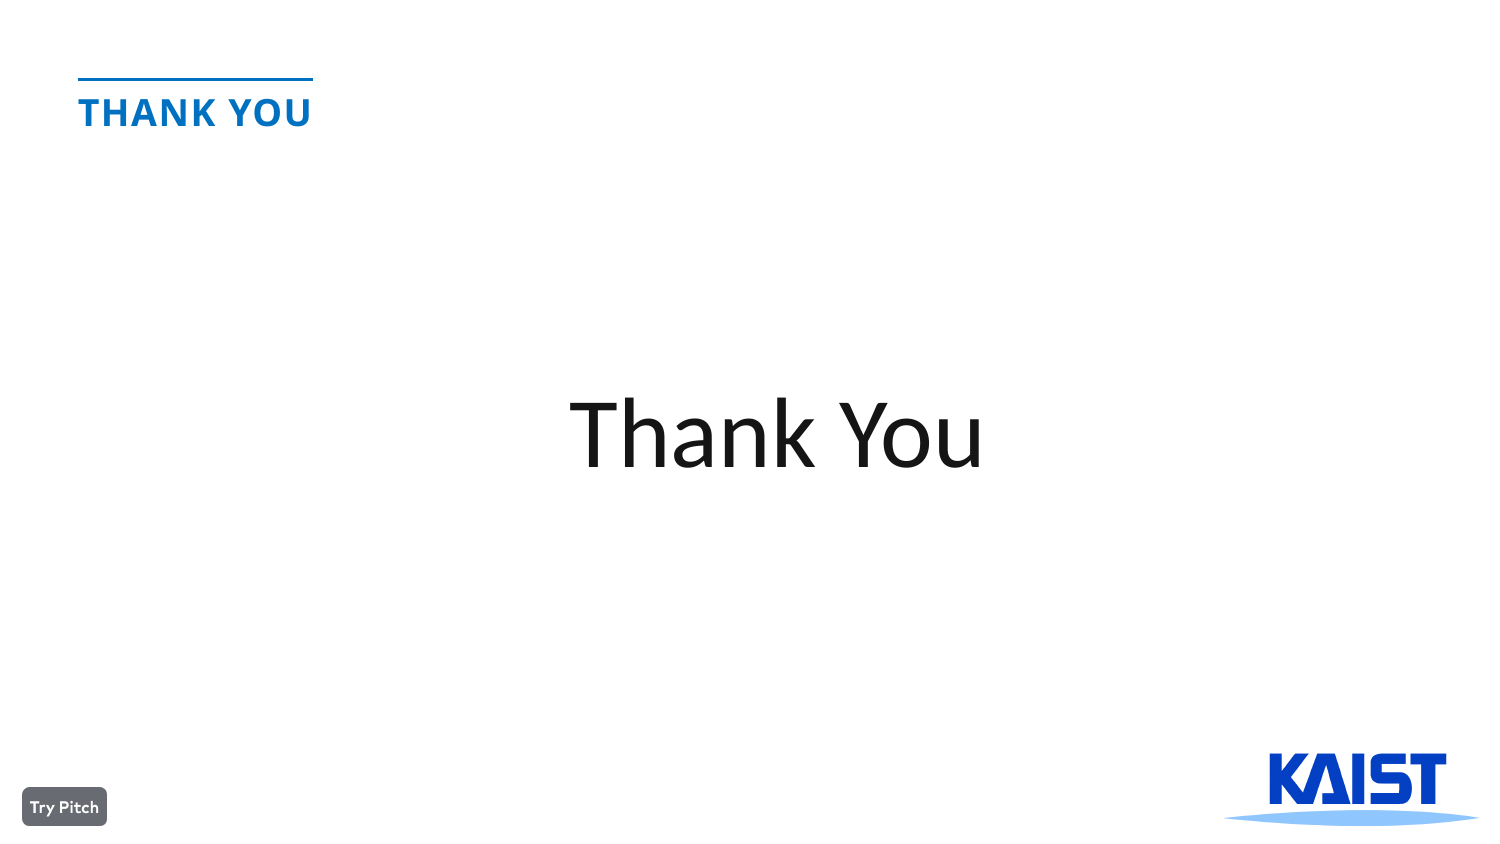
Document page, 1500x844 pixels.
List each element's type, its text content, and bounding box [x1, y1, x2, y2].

text_box THANK YOU [77, 88, 627, 134]
picture [22, 787, 107, 826]
text_box Thank You [77, 188, 1478, 731]
picture [1218, 730, 1500, 844]
